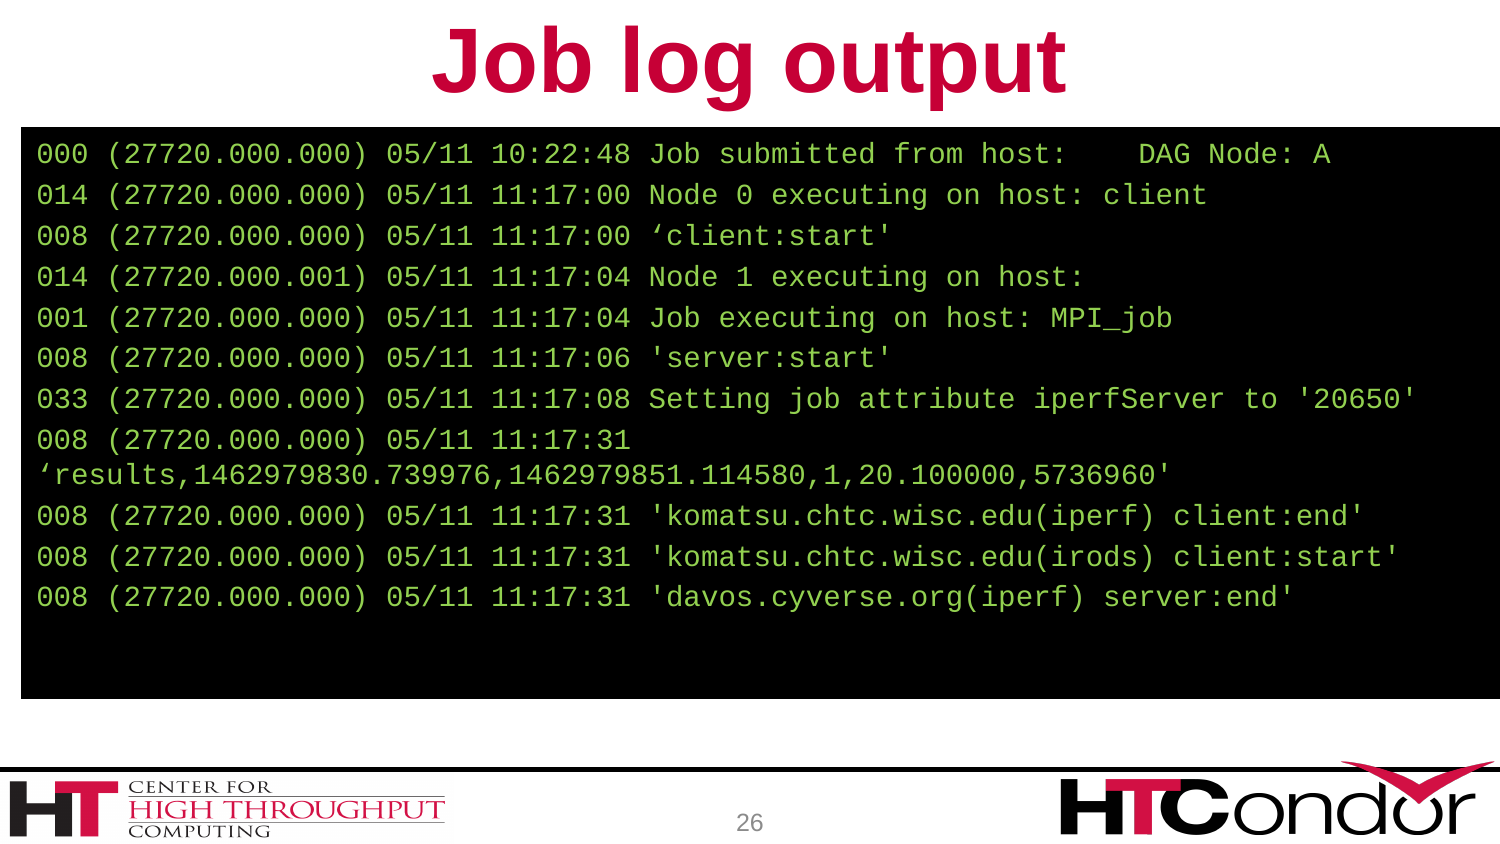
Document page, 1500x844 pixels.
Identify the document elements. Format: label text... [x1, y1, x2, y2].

list 000 (27720.000.000) 05/11 10:22:48 Job submitted from host: DAG Node: A 014 (27720.000.000) 05/11 11:17:00 Node 0 executing on host: client 008 (27720.000.000) 05/11 11:17:00 ‘client:start' 014 (27720.000.001) 05/11 11:17:04 Node 1 executing on host: 001 (27720.000.000) 05/11 11:17:04 Job executing on host: MPI_job 008 (27720.000.000) 05/11 11:17:06 'server:start' 033 (27720.000.000) 05/11 11:17:08 Setting job attribute iperfServer to '20650' 008 (27720.000.000) 05/11 11:17:31 ‘results,1462979830.739976,1462979851.114580,1,20.100000,5736960' 008 (27720.000.000) 05/11 11:17:31 'komatsu.chtc.wisc.edu(iperf) client:end' 008 (27720.000.000) 05/11 11:17:31 'komatsu.chtc.wisc.edu(irods) client:start' 008 (27720.000.000) 05/11 11:17:31 'davos.cyverse.org(iperf) server:end' [21, 127, 1500, 699]
picture [0, 772, 454, 844]
title Job log output [0, 0, 1500, 113]
slide_number 26 [575, 798, 925, 844]
picture [1055, 760, 1500, 840]
